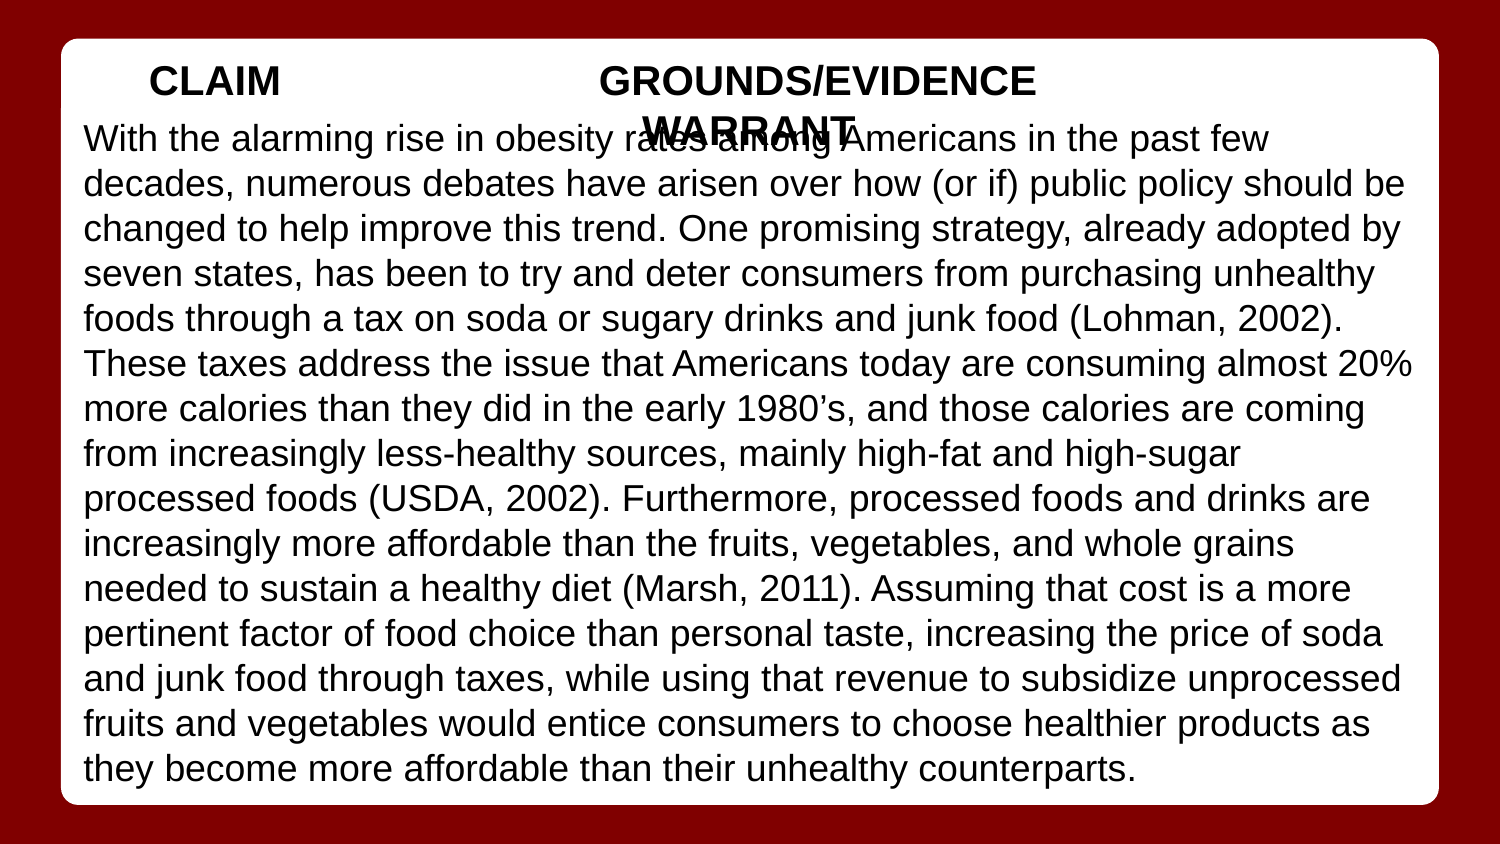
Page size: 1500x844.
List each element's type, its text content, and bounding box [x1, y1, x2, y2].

text_box With the alarming rise in obesity rates among Americans in the past few decades, numerous debates have arisen over how (or if) public policy should be changed to help improve this trend. One promising strategy, already adopted by seven states, has been to try and deter consumers from purchasing unhealthy foods through a tax on soda or sugary drinks and junk food (Lohman, 2002). These taxes address the issue that Americans today are consuming almost 20% more calories than they did in the early 1980’s, and those calories are coming from increasingly less-healthy sources, mainly high-fat and high-sugar processed foods (USDA, 2002). Furthermore, processed foods and drinks are increasingly more affordable than the fruits, vegetables, and whole grains needed to sustain a healthy diet (Marsh, 2011). Assuming that cost is a more pertinent factor of food choice than personal taste, increasing the price of soda and junk food through taxes, while using that revenue to subsidize unprocessed fruits and vegetables would entice consumers to choose healthier products as they become more affordable than their unhealthy counterparts. [68, 98, 1438, 814]
text_box CLAIM GROUNDS/EVIDENCE WARRANT [64, 38, 1434, 99]
